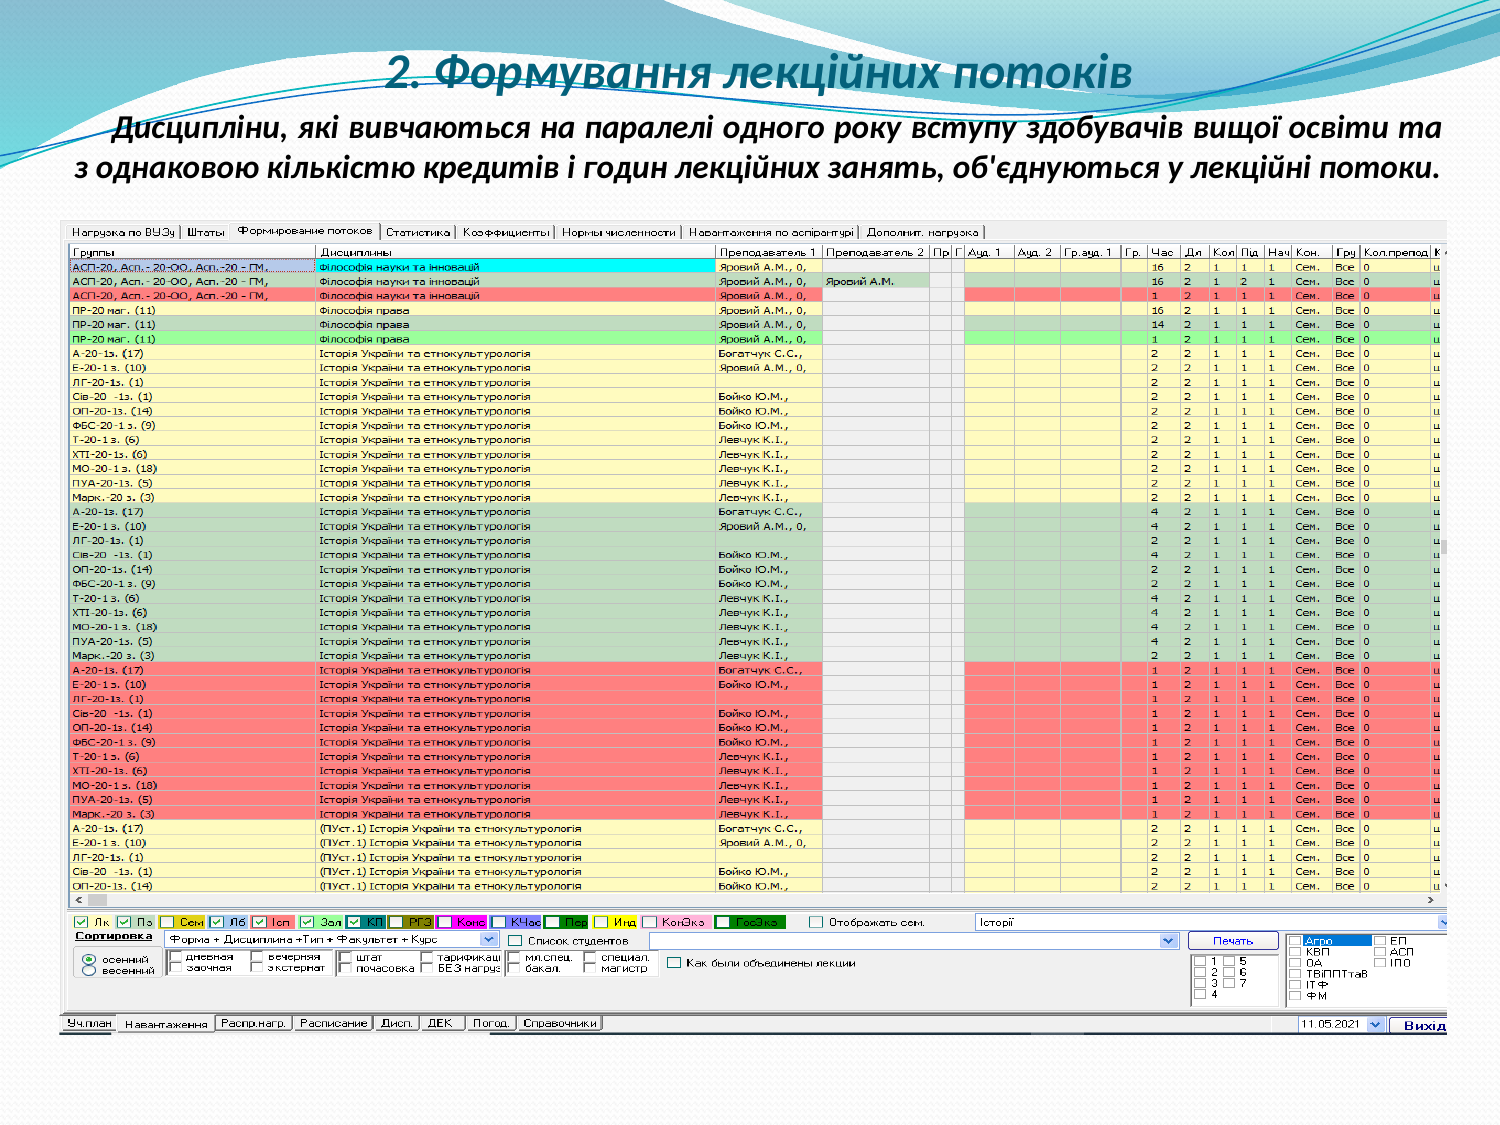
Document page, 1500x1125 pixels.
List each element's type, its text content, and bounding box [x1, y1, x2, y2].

picture [59, 219, 1448, 1036]
text_box Дисципліни, які вивчаються на паралелі одного року вступу здобувачів вищої освіти та з однаковою кількістю кредитів і годин лекційних занять, об'єднуються у лекційні потоки. [59, 98, 1460, 220]
title 2. Формування лекційних потоків [298, 38, 1220, 99]
